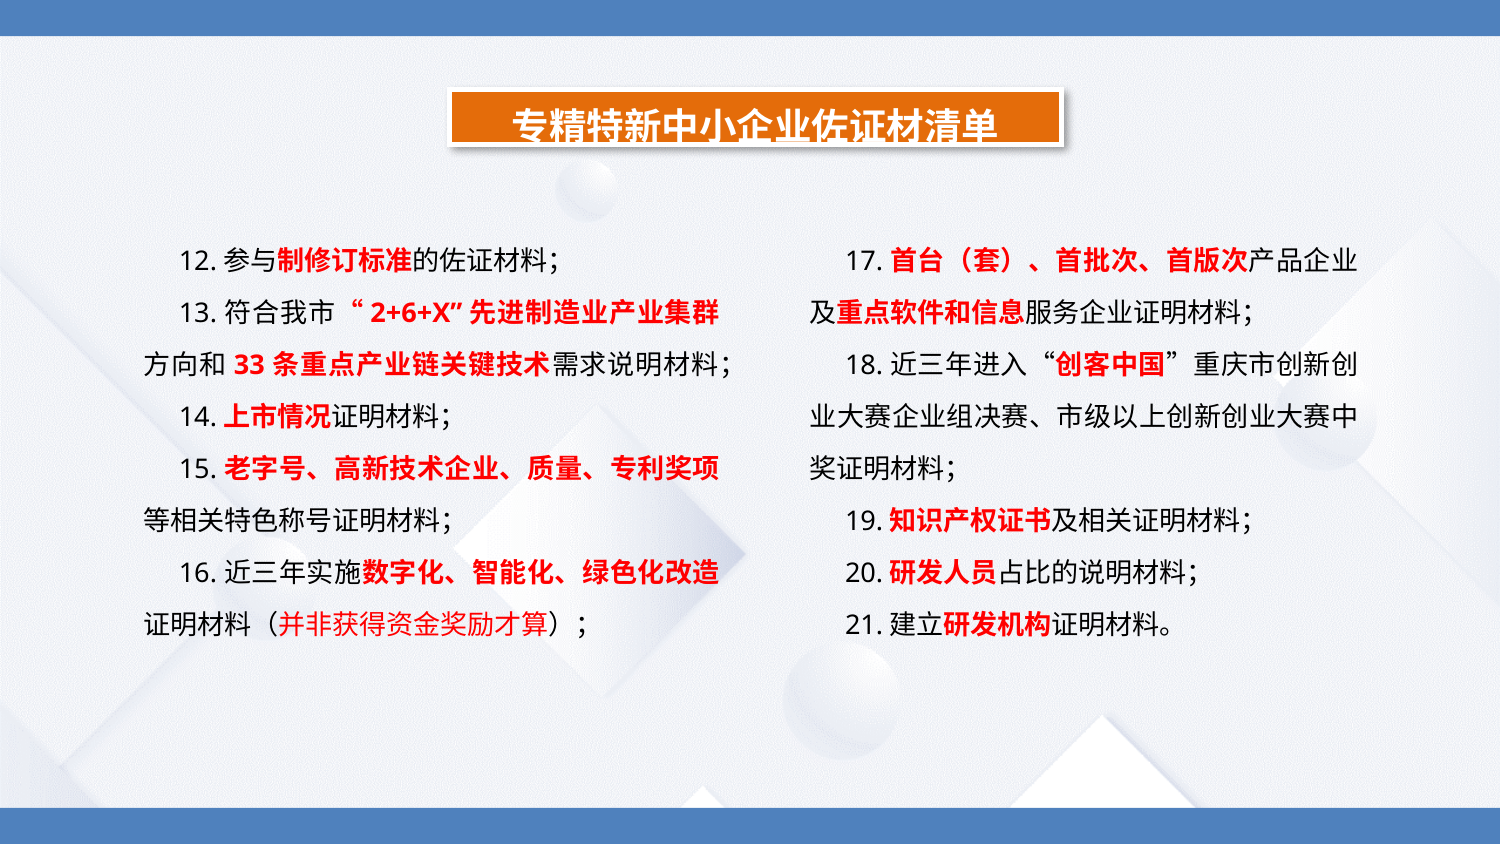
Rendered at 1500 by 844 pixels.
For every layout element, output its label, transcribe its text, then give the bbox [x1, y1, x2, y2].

text_box [0, 807, 1500, 844]
text_box 12.参与制修订标准的佐证材料； 13.符合我市“2+6+X”先进制造业产业集群方向和33条重点产业链关键技术需求说明材料； 14.上市情况证明材料； 15.老字号、高新技术企业、质量、专利奖项等相关特色称号证明材料； 16.近三年实施数字化、智能化、绿色化改造证明材料（并非获得资金奖励才算）； [128, 216, 735, 648]
text_box [0, 0, 1500, 37]
text_box 专精特新中小企业佐证材清单 [459, 68, 1052, 155]
text_box 17.首台（套）、首批次、首版次产品企业及重点软件和信息服务企业证明材料； 18.近三年进入“创客中国”重庆市创新创业大赛企业组决赛、市级以上创新创业大赛中奖证明材料； 19.知识产权证书及相关证明材料； 20.研发人员占比的说明材料； 21.建立研发机构证明材料。 [794, 216, 1373, 648]
picture [0, 37, 1500, 807]
text_box [449, 89, 459, 146]
text_box [1052, 89, 1062, 146]
